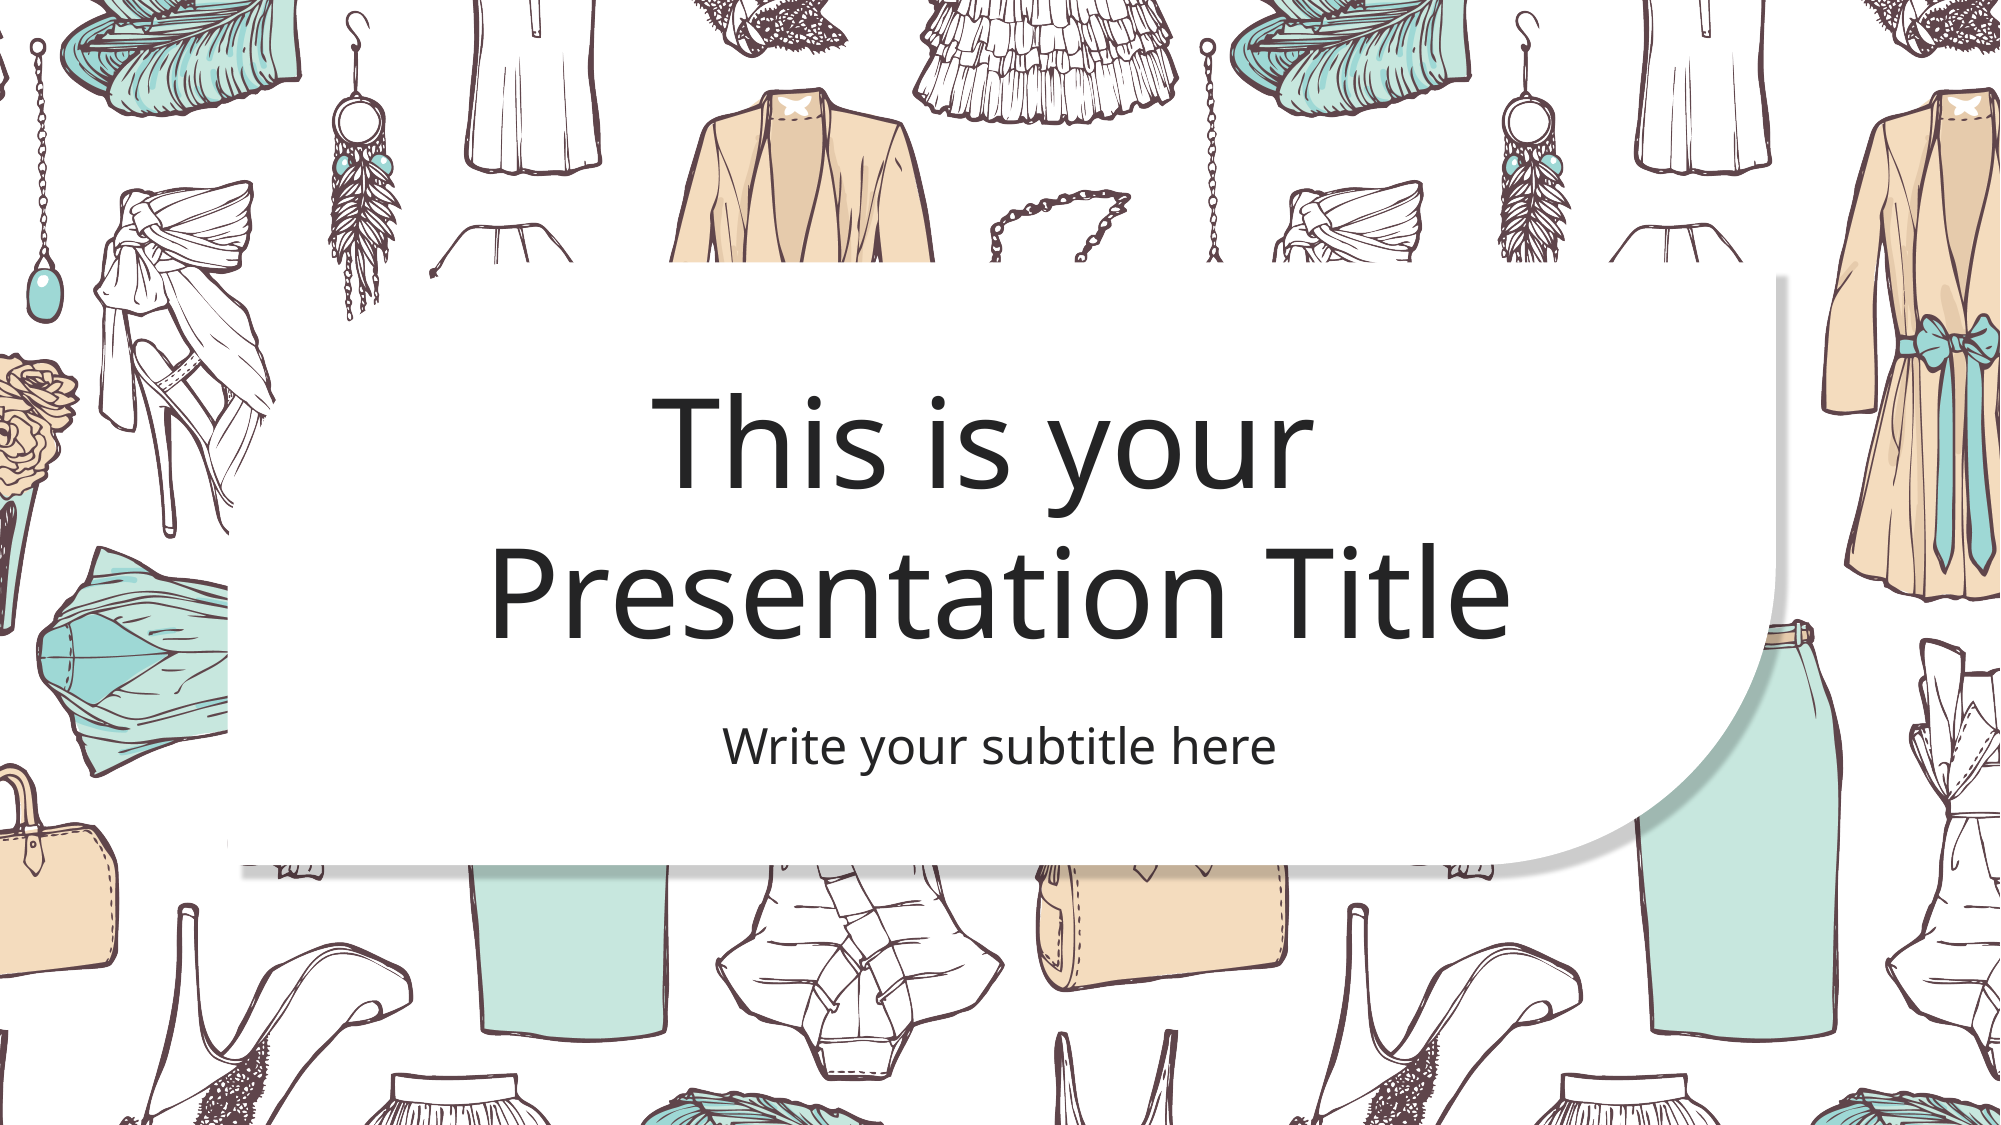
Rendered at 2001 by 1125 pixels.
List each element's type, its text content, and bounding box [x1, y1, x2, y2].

text_box Write your subtitle here [556, 706, 1443, 782]
text_box This is your Presentation Title [356, 356, 1644, 672]
picture [0, 0, 2000, 1125]
